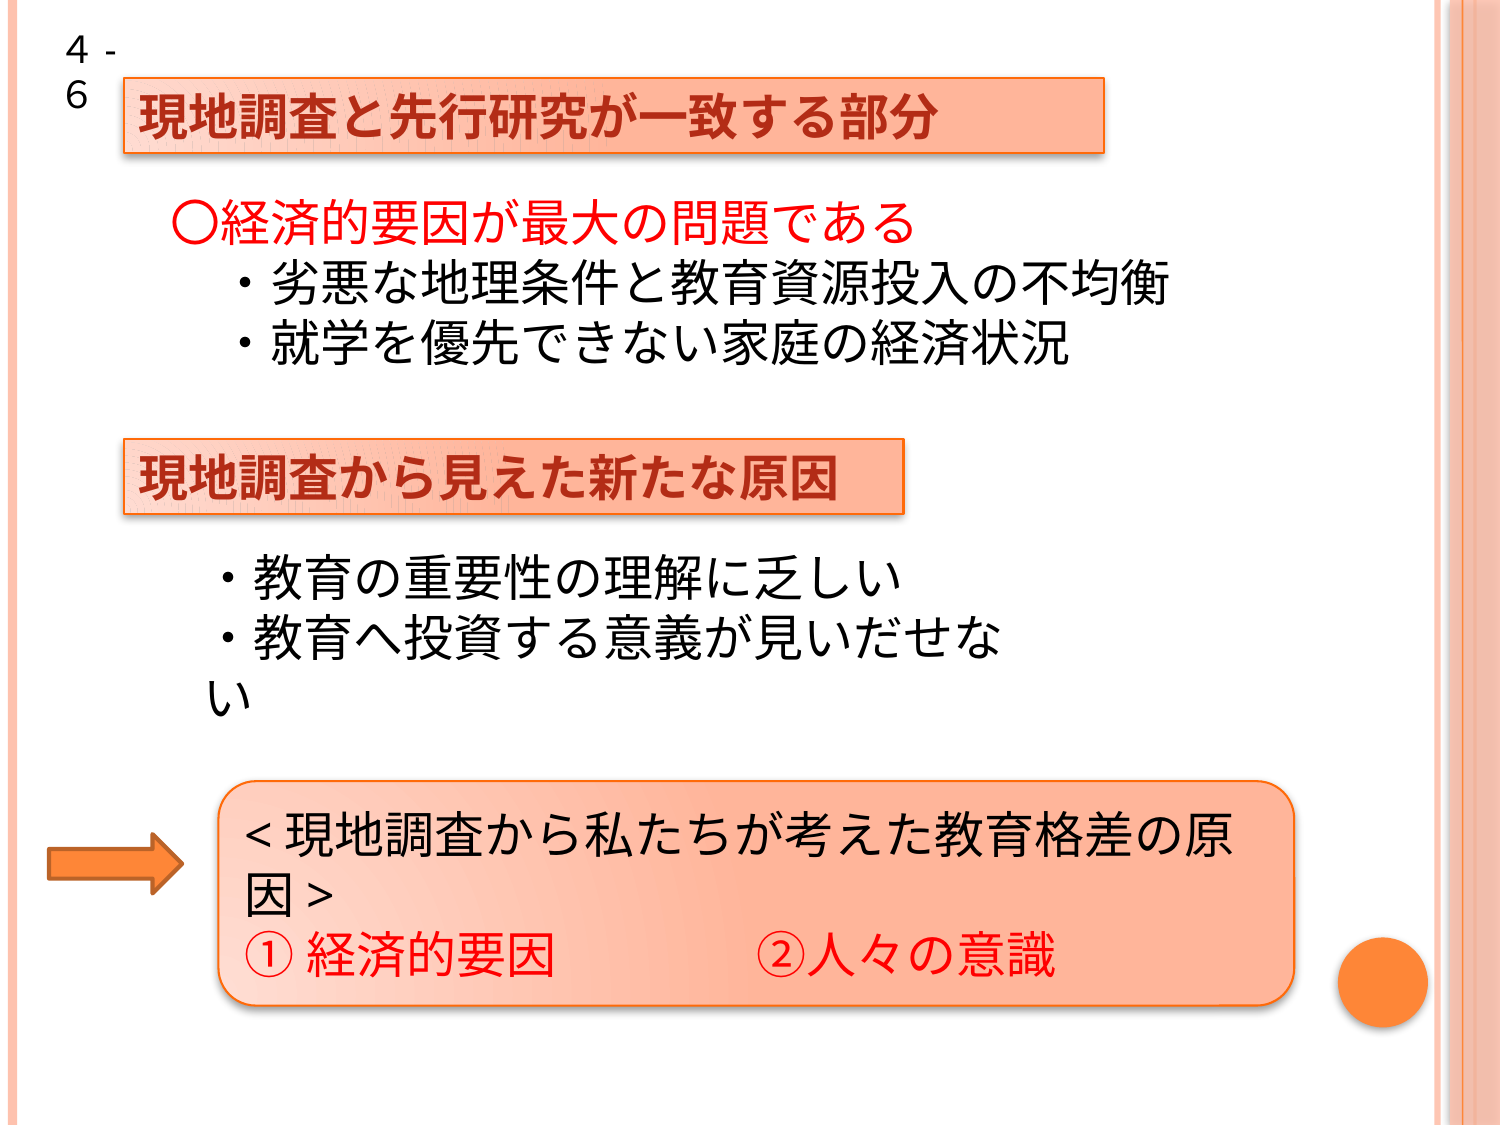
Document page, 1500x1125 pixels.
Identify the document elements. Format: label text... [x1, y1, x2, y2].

text_box 〇経済的要因が最大の問題である ・劣悪な地理条件と教育資源投入の不均衡 ・就学を優先できない家庭の経済状況 [155, 184, 1231, 440]
text_box 現地調査から見えた新たな原因 [123, 438, 905, 515]
text_box ・教育の重要性の理解に乏しい ・教育へ投資する意義が見いだせない [188, 538, 1040, 734]
text_box <現地調査から私たちが考えた教育格差の原因> ①経済的要因 ②人々の意識 [217, 780, 1296, 1007]
text_box ４-６ [43, 19, 150, 124]
text_box [46, 832, 185, 896]
text_box 現地調査と先行研究が一致する部分 [123, 77, 1105, 154]
